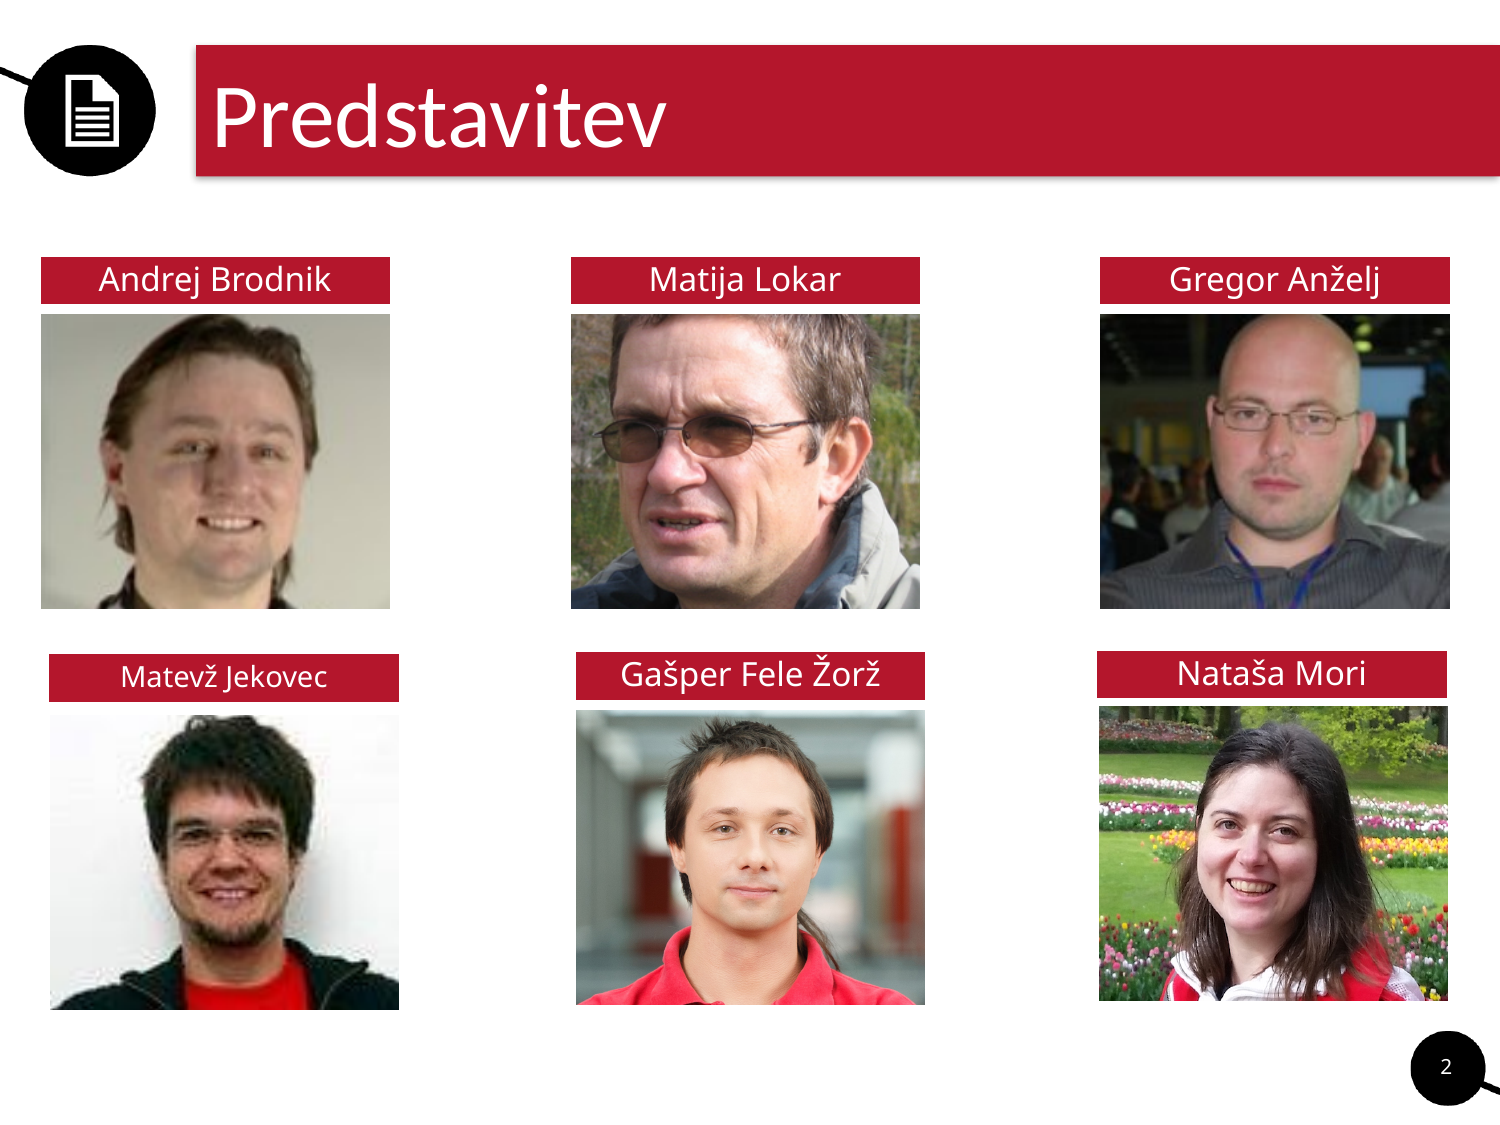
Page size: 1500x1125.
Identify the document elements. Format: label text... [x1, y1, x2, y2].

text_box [37, 142, 1500, 1125]
title Predstavitev [195, 44, 1500, 140]
picture [0, 0, 1500, 1125]
